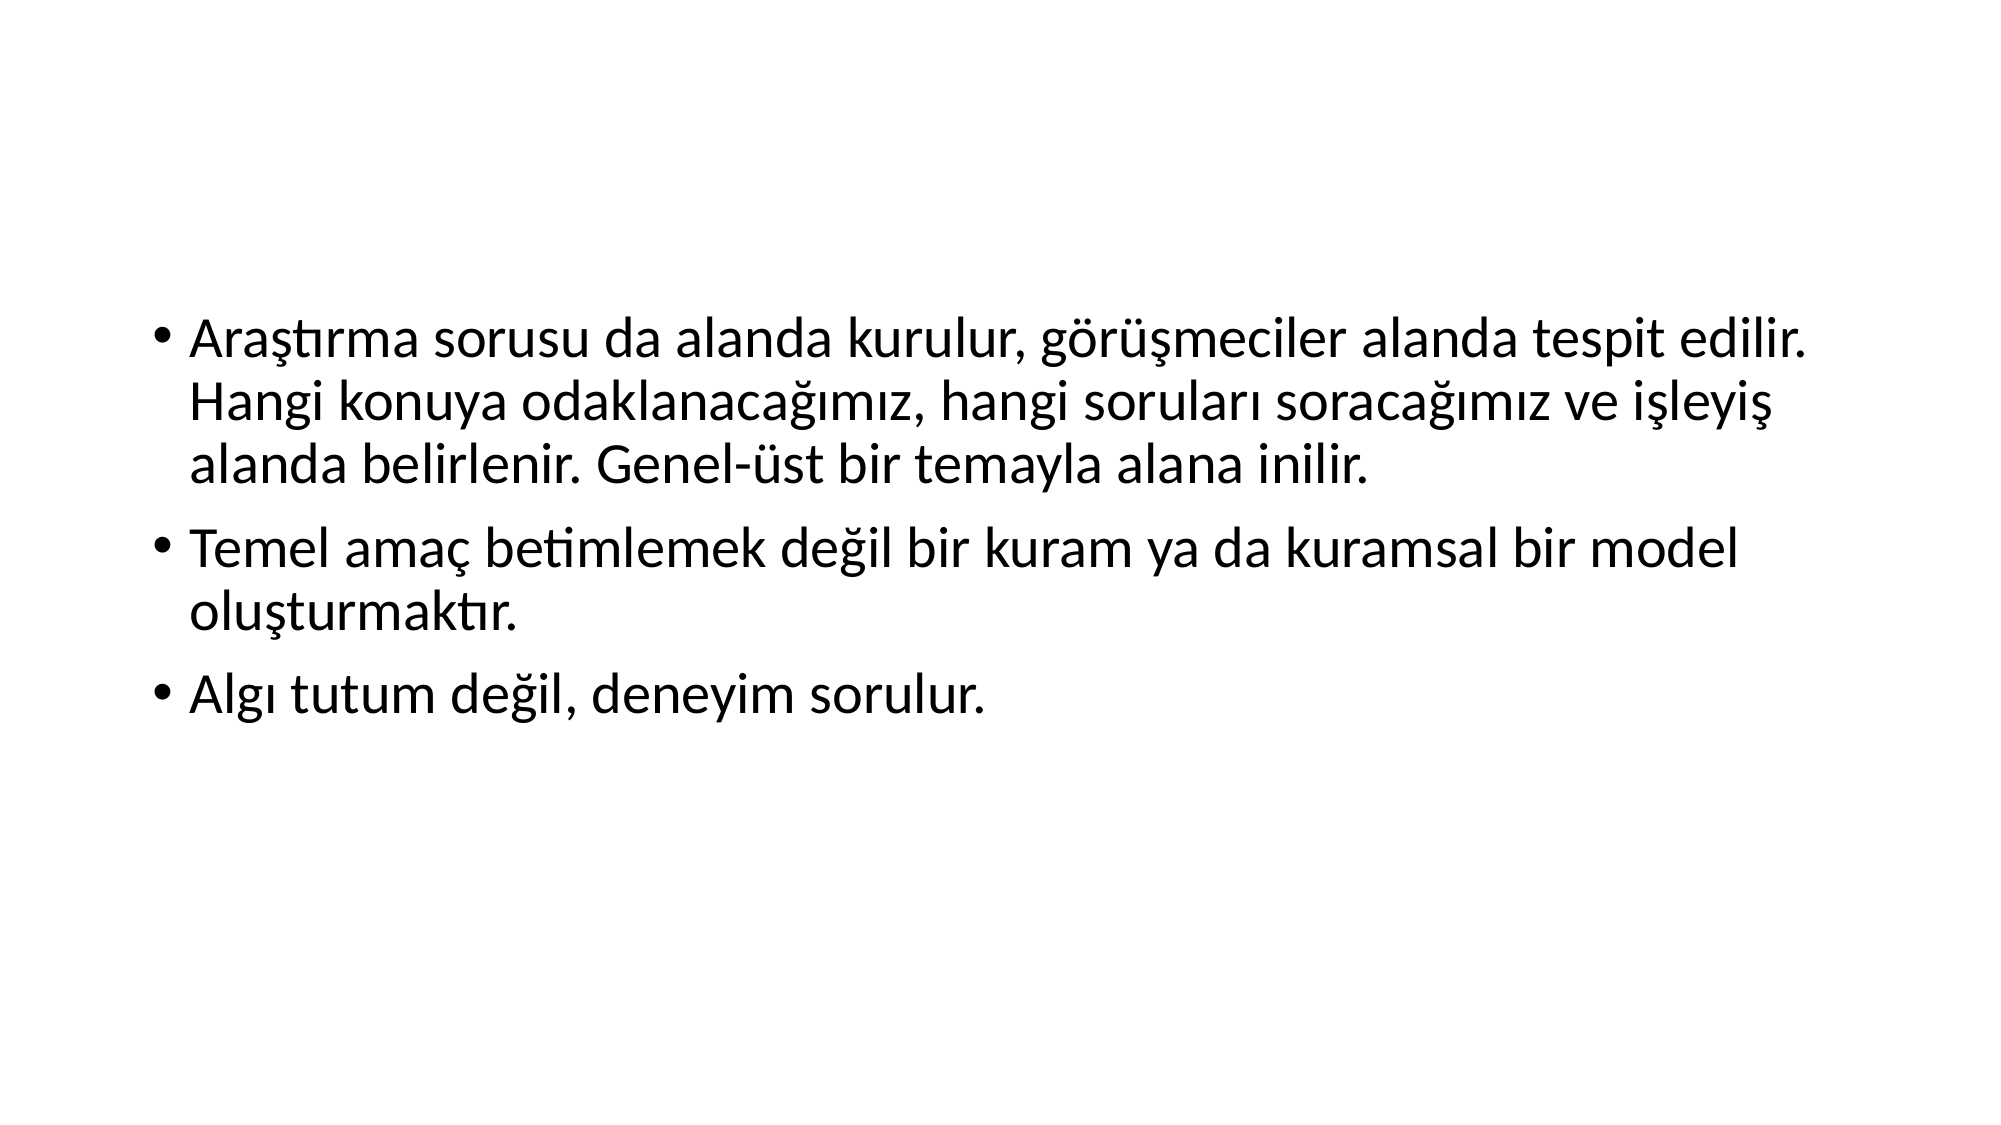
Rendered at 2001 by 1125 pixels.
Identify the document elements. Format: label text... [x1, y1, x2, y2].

list Araştırma sorusu da alanda kurulur, görüşmeciler alanda tespit edilir. Hangi konuya odaklanacağımız, hangi soruları soracağımız ve işleyiş alanda belirlenir. Genel-üst bir temayla alana inilir. Temel amaç betimlemek değil bir kuram ya da kuramsal bir model oluşturmaktır. Algı tutum değil, deneyim sorulur. [137, 299, 1863, 1014]
